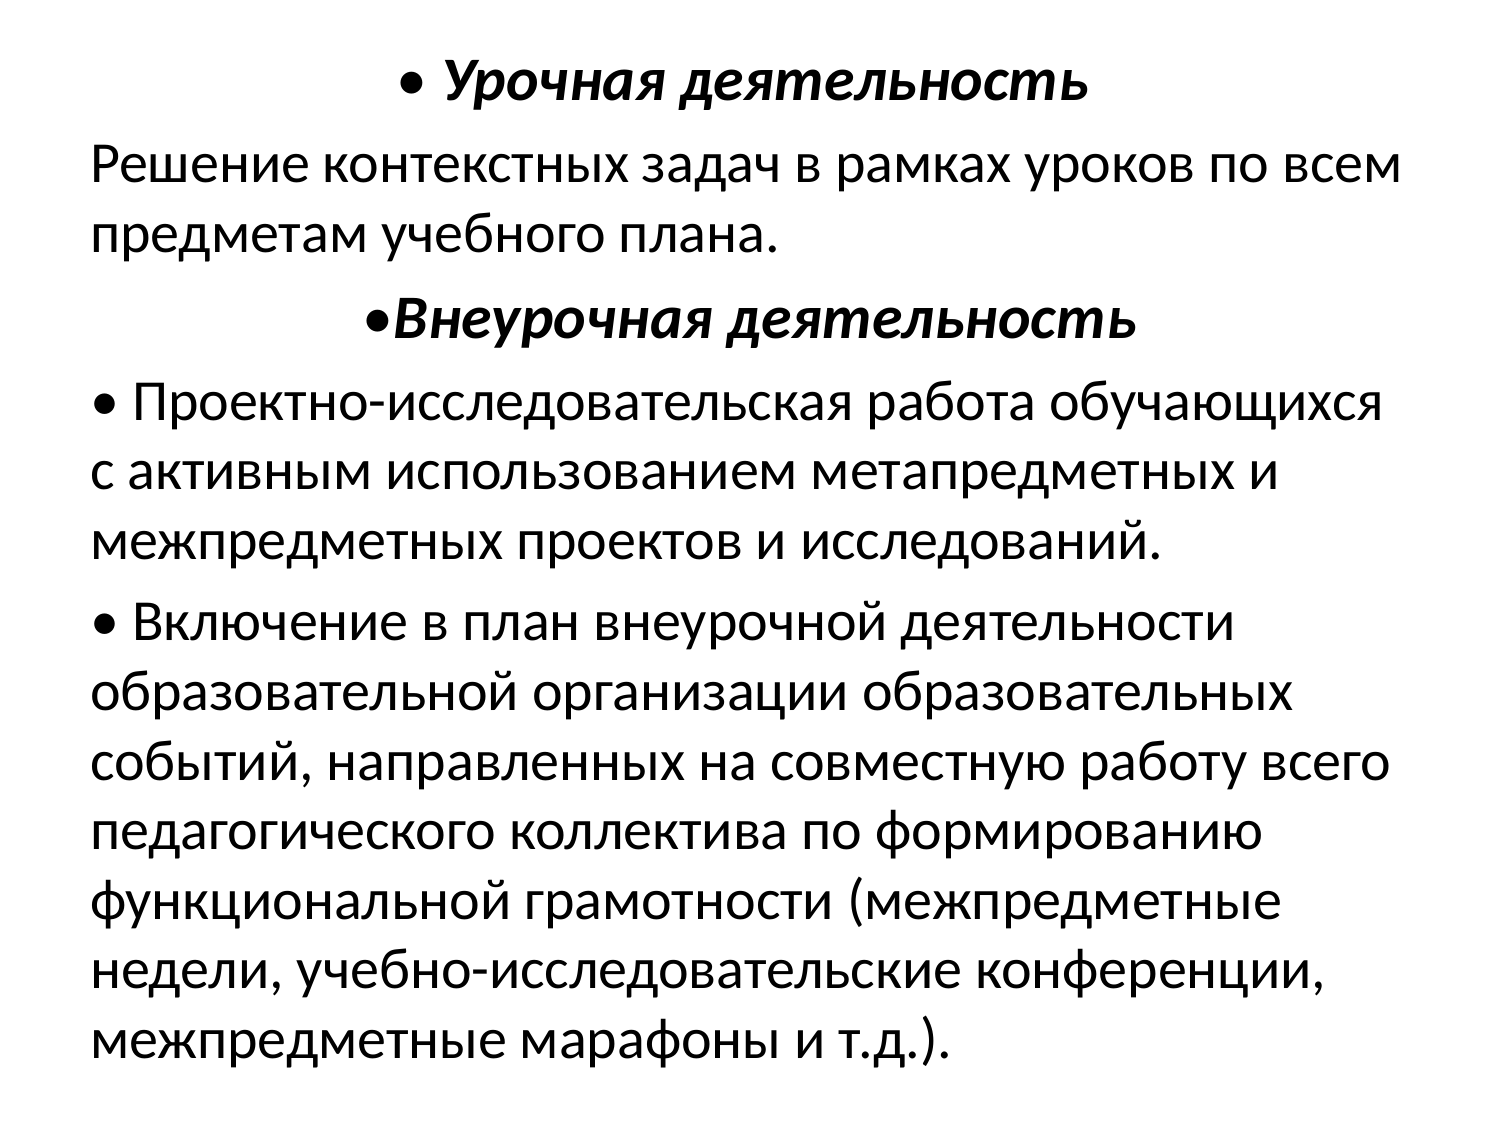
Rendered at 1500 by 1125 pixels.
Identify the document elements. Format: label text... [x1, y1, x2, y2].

list • Урочная деятельность Решение контекстных задач в рамках уроков по всем предметам учебного плана. •Внеурочная деятельность • Проектно-исследовательская работа обучающихся с активным использованием метапредметных и межпредметных проектов и исследований. • Включение в план внеурочной деятельности образовательной организации образовательных событий, направленных на совместную работу всего педагогического коллектива по формированию функциональной грамотности (межпредметные недели, учебно-исследовательские конференции, межпредметные марафоны и т.д.). [75, 30, 1425, 1094]
